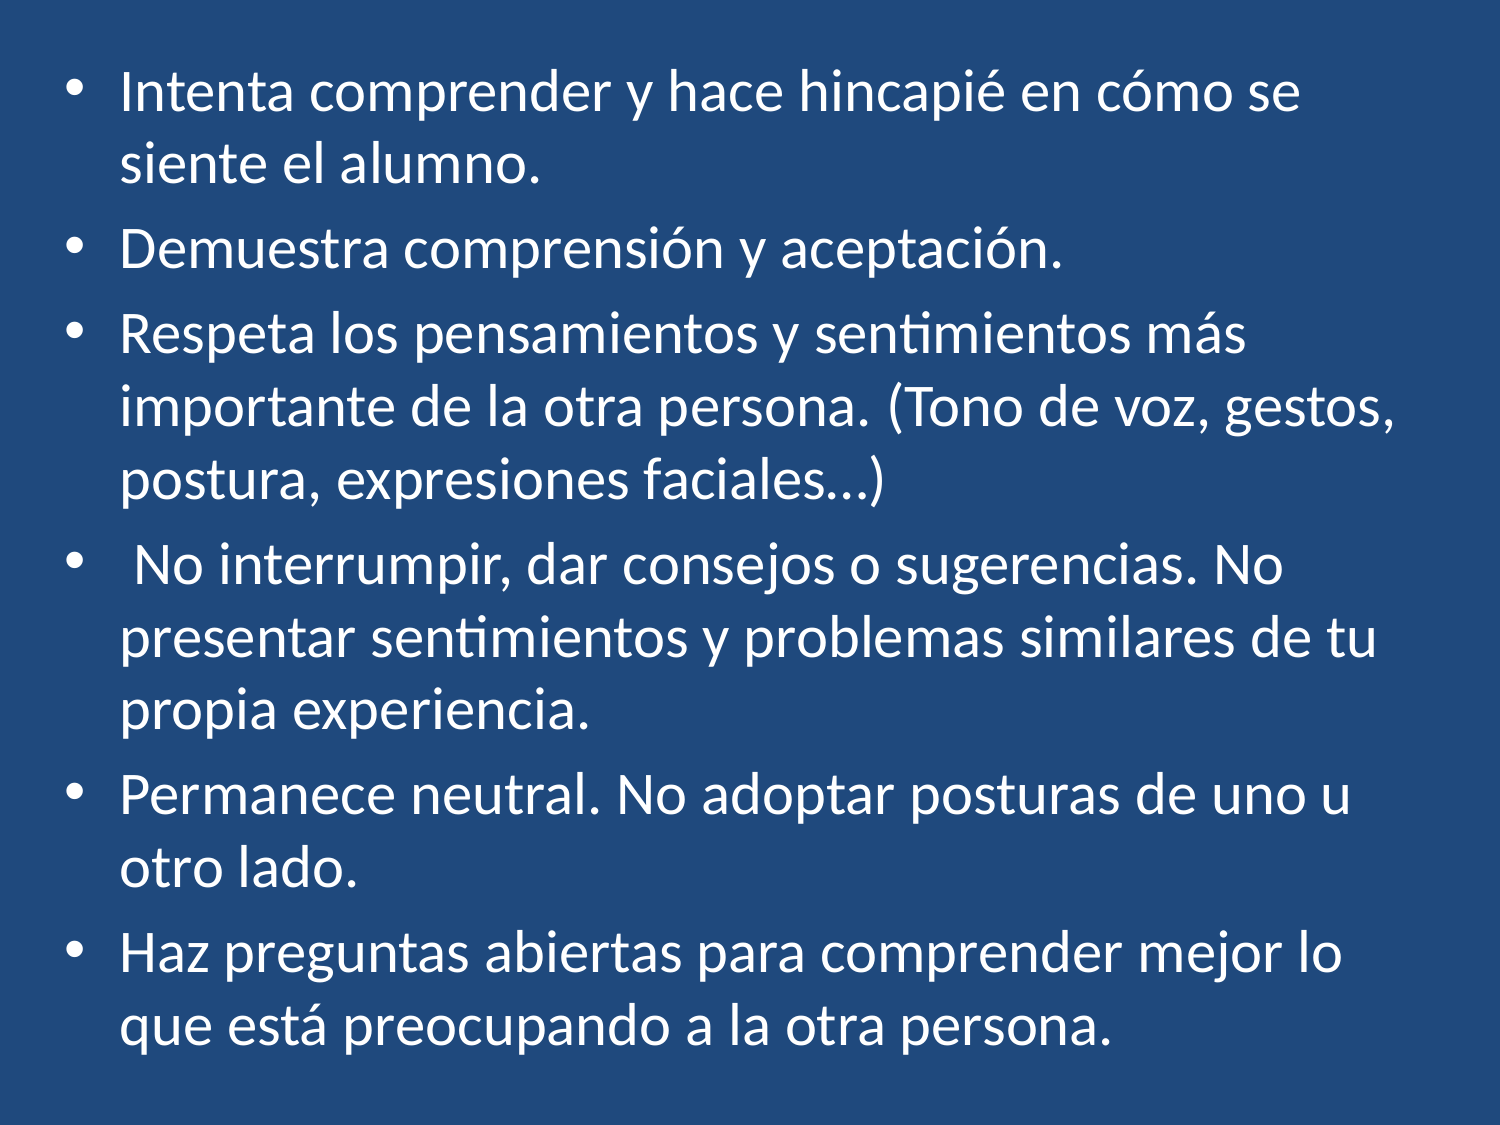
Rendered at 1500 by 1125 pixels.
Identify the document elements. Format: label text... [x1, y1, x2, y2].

list Intenta comprender y hace hincapié en cómo se siente el alumno. Demuestra comprensión y aceptación. Respeta los pensamientos y sentimientos más importante de la otra persona. (Tono de voz, gestos, postura, expresiones faciales…) No interrumpir, dar consejos o sugerencias. No presentar sentimientos y problemas similares de tu propia experiencia. Permanece neutral. No adoptar posturas de uno u otro lado. Haz preguntas abiertas para comprender mejor lo que está preocupando a la otra persona. [49, 42, 1418, 1071]
